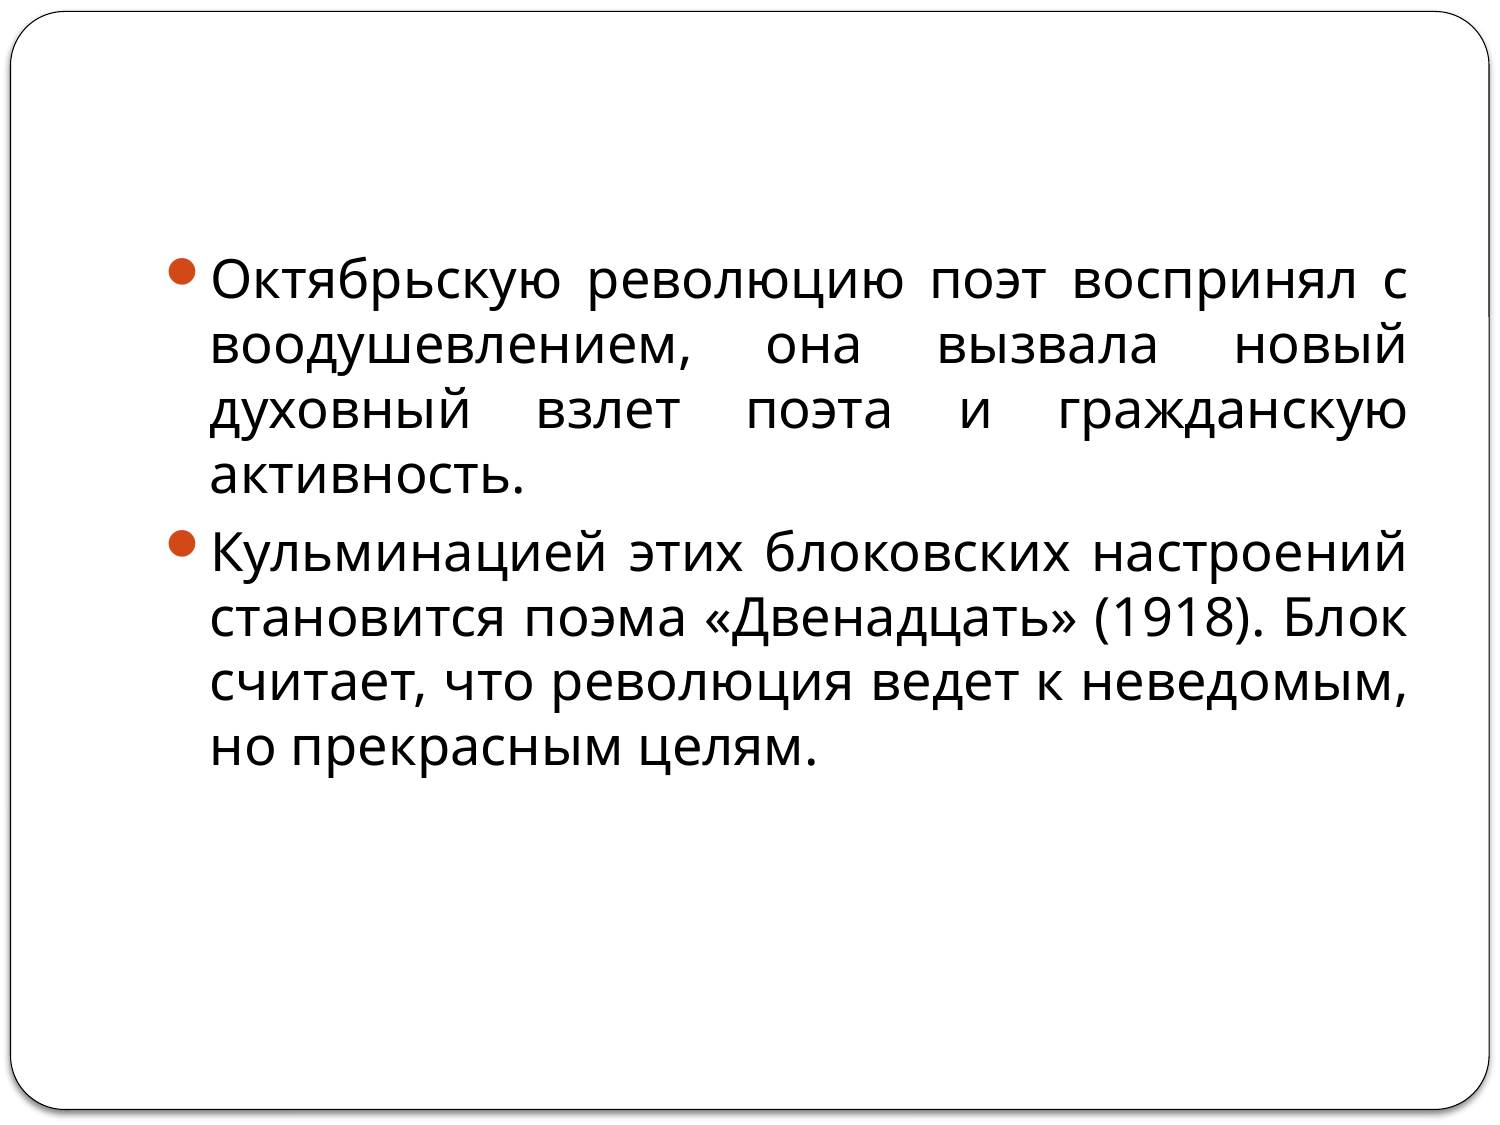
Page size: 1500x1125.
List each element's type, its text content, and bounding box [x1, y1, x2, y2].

list Октябрьскую революцию поэт воспринял с воодушевлением, она вызвала новый духовный взлет поэта и гражданскую активность. Кульминацией этих блоковских настроений становится поэма «Двенадцать» (1918). Блок считает, что революция ведет к неведомым, но прекрасным целям. [150, 237, 1425, 988]
